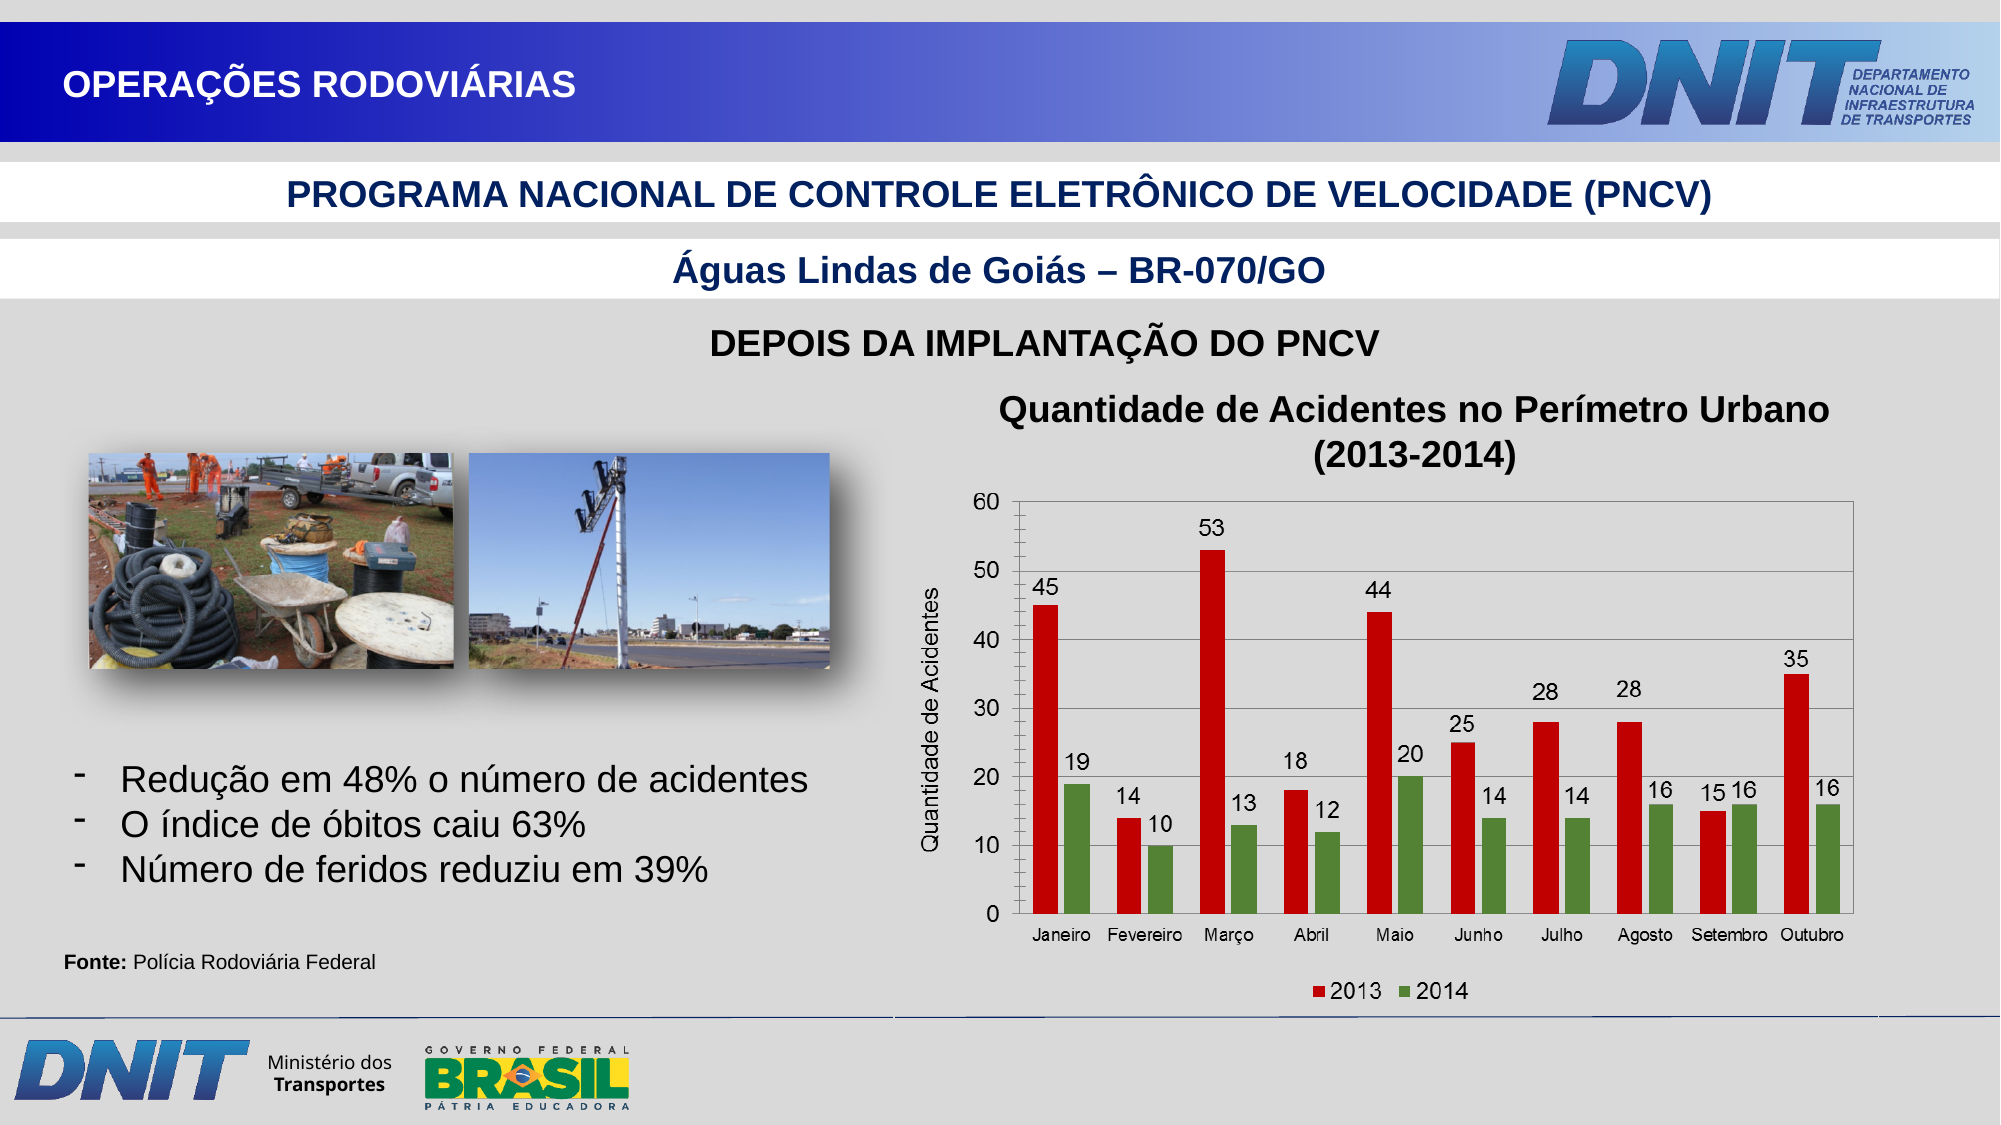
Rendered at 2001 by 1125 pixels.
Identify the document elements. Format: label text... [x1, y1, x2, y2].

picture [468, 453, 830, 669]
picture [893, 478, 1879, 1022]
picture [425, 1046, 629, 1110]
picture [88, 453, 454, 669]
picture [1547, 40, 1974, 125]
text_box Redução em 48% o número de acidentes O índice de óbitos caiu 63% Número de feridos reduziu em 39% [58, 747, 824, 898]
text_box Ministério dos Transportes [227, 1044, 432, 1110]
text_box DEPOIS DA IMPLANTAÇÃO DO PNCV [694, 311, 1406, 372]
text_box [0, 22, 2000, 142]
text_box OPERAÇÕES RODOVIÁRIAS [47, 52, 883, 112]
picture [14, 1040, 250, 1100]
text_box Fonte: Polícia Rodoviária Federal [48, 940, 692, 1006]
text_box Águas Lindas de Goiás – BR-070/GO [0, 238, 2000, 299]
text_box PROGRAMA NACIONAL DE CONTROLE ELETRÔNICO DE VELOCIDADE (PNCV) [0, 162, 2000, 222]
text_box Quantidade de Acidentes no Perímetro Urbano (2013-2014) [983, 377, 1846, 478]
